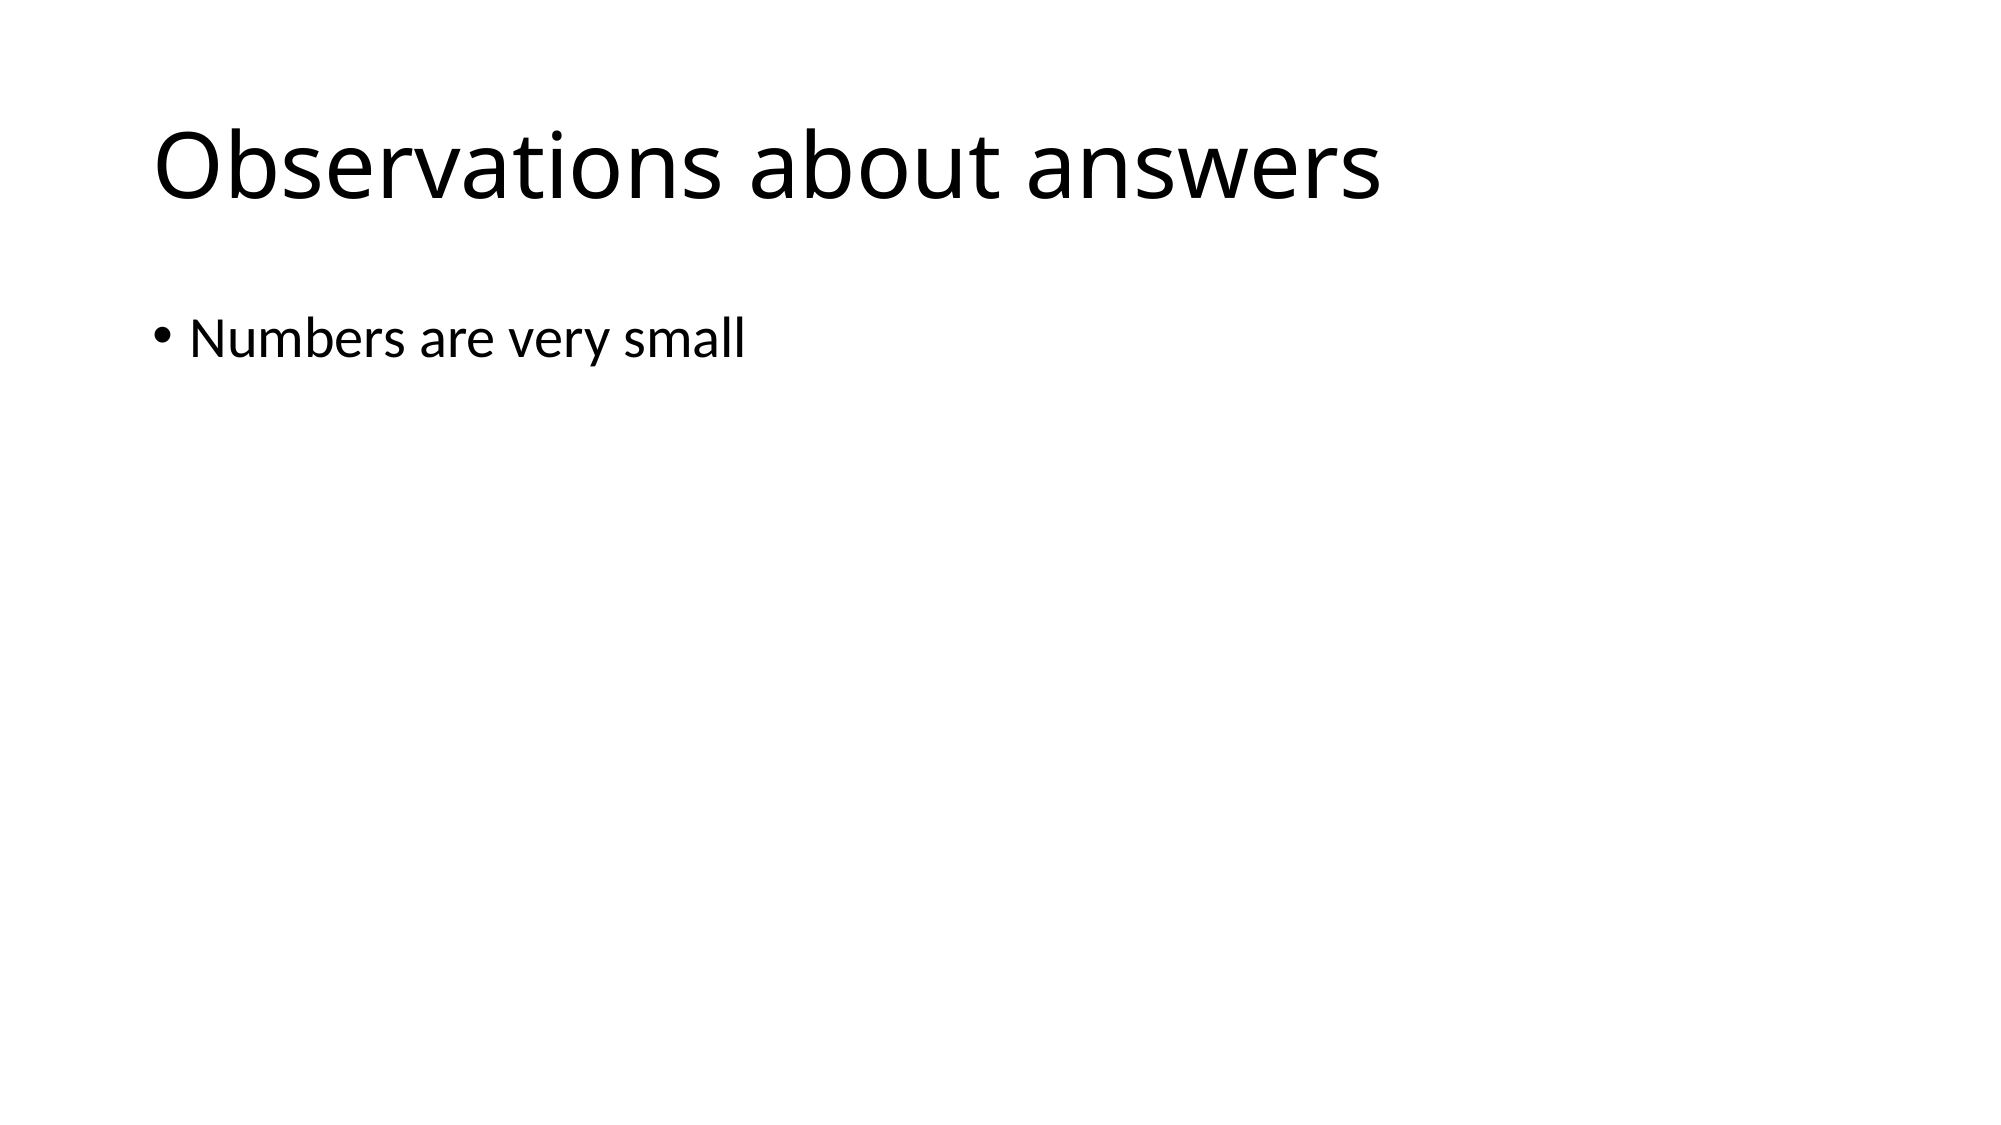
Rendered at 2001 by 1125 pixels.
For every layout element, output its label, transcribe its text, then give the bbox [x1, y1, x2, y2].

list Numbers are very small [137, 299, 1863, 1014]
title Observations about answers [137, 59, 1863, 278]
